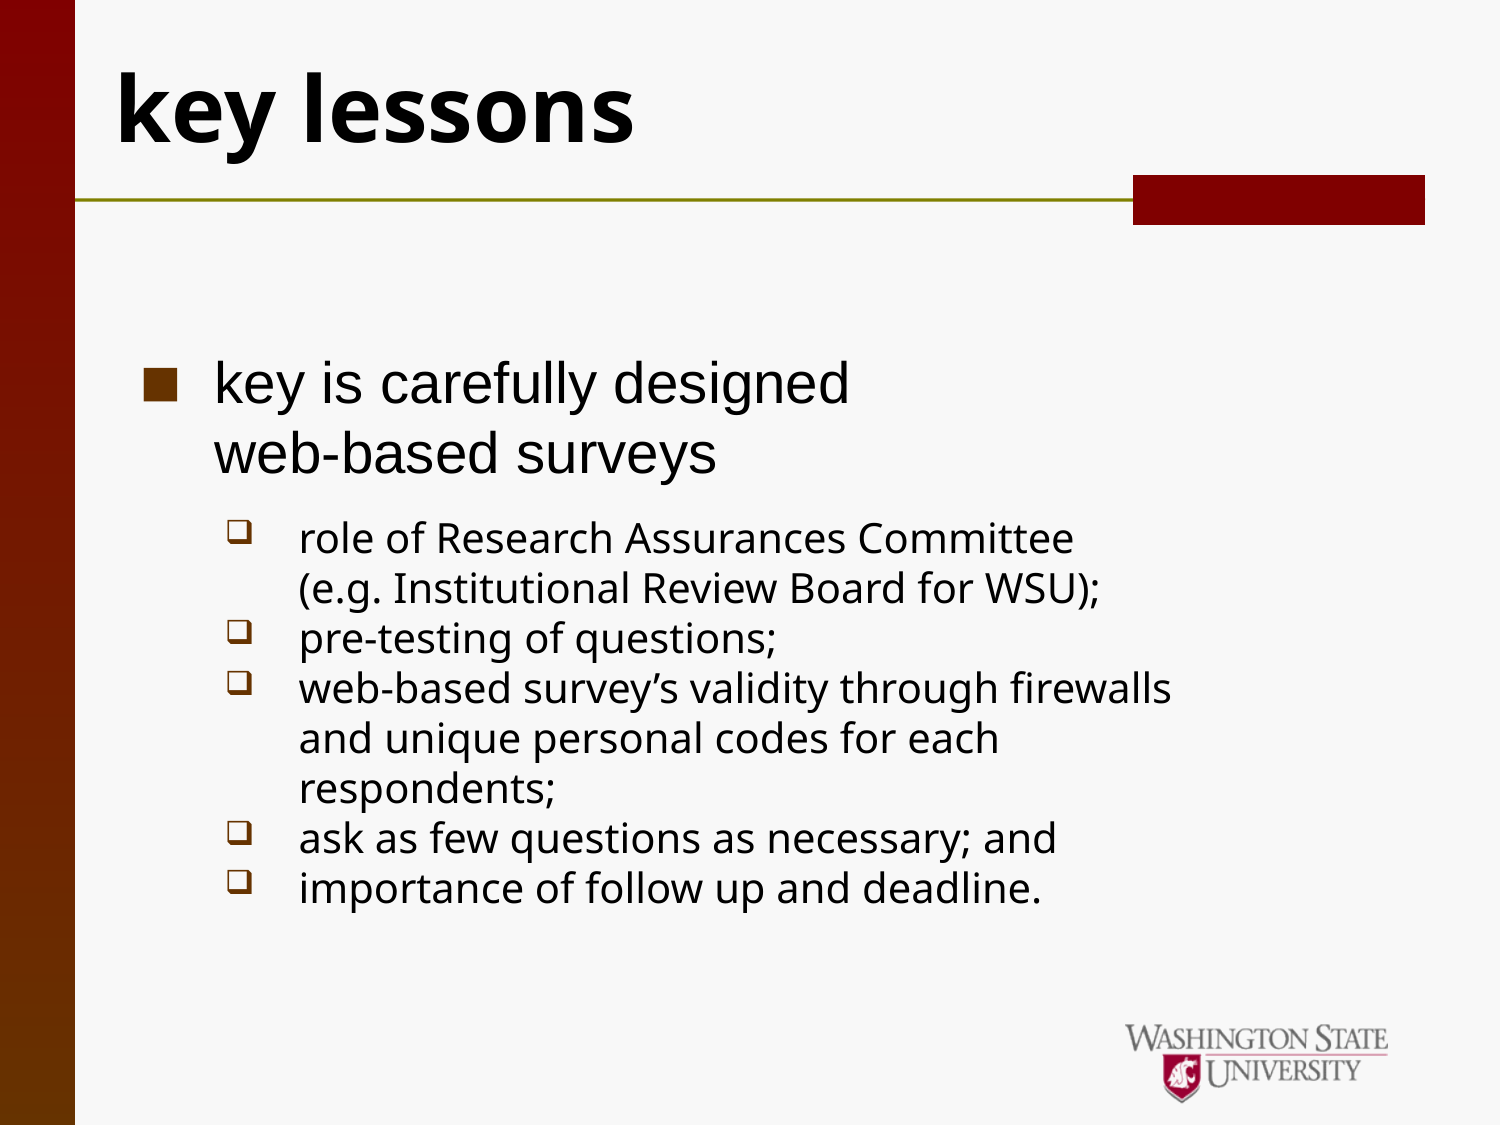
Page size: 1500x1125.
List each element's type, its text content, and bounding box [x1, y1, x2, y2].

title key lessons [99, 12, 1376, 201]
text_box role of Research Assurances Committee (e.g. Institutional Review Board for WSU); pre-testing of questions; web-based survey’s validity through firewalls and unique personal codes for each respondents; ask as few questions as necessary; and importance of follow up and deadline. [162, 504, 1200, 971]
text_box key is carefully designed web-based surveys [125, 337, 1489, 555]
picture [1125, 1015, 1388, 1113]
